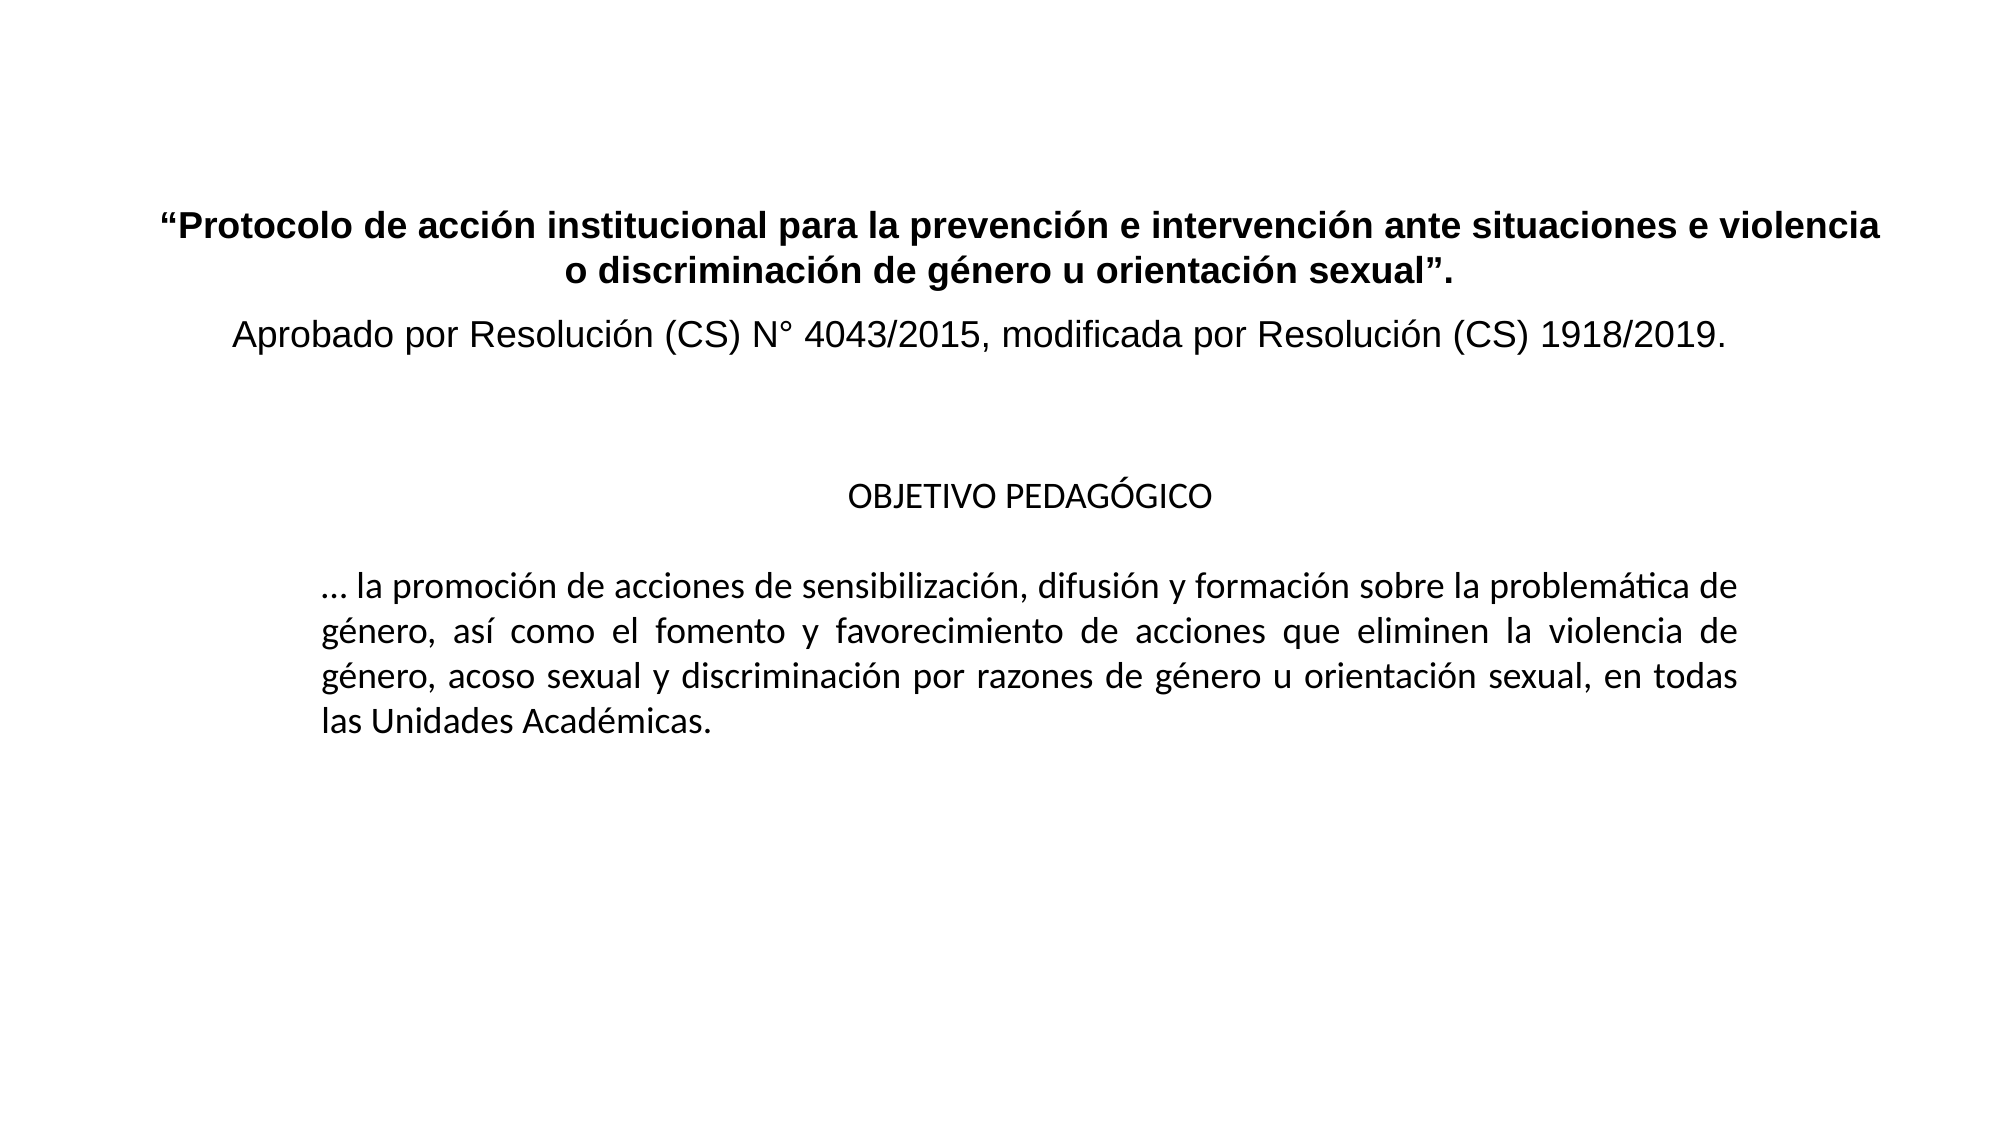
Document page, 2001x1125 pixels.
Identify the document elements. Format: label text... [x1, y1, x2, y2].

text_box Aprobado por Resolución (CS) N° 4043/2015, modificada por Resolución (CS) 1918/2019. [217, 299, 1811, 363]
text_box “Protocolo de acción institucional para la prevención e intervención ante situaciones e violencia o discriminación de género u orientación sexual”. [121, 193, 1909, 299]
text_box OBJETIVO PEDAGÓGICO … la promoción de acciones de sensibilización, difusión y formación sobre la problemática de género, así como el fomento y favorecimiento de acciones que eliminen la violencia de género, acoso sexual y discriminación por razones de género u orientación sexual, en todas las Unidades Académicas. [306, 419, 1755, 794]
